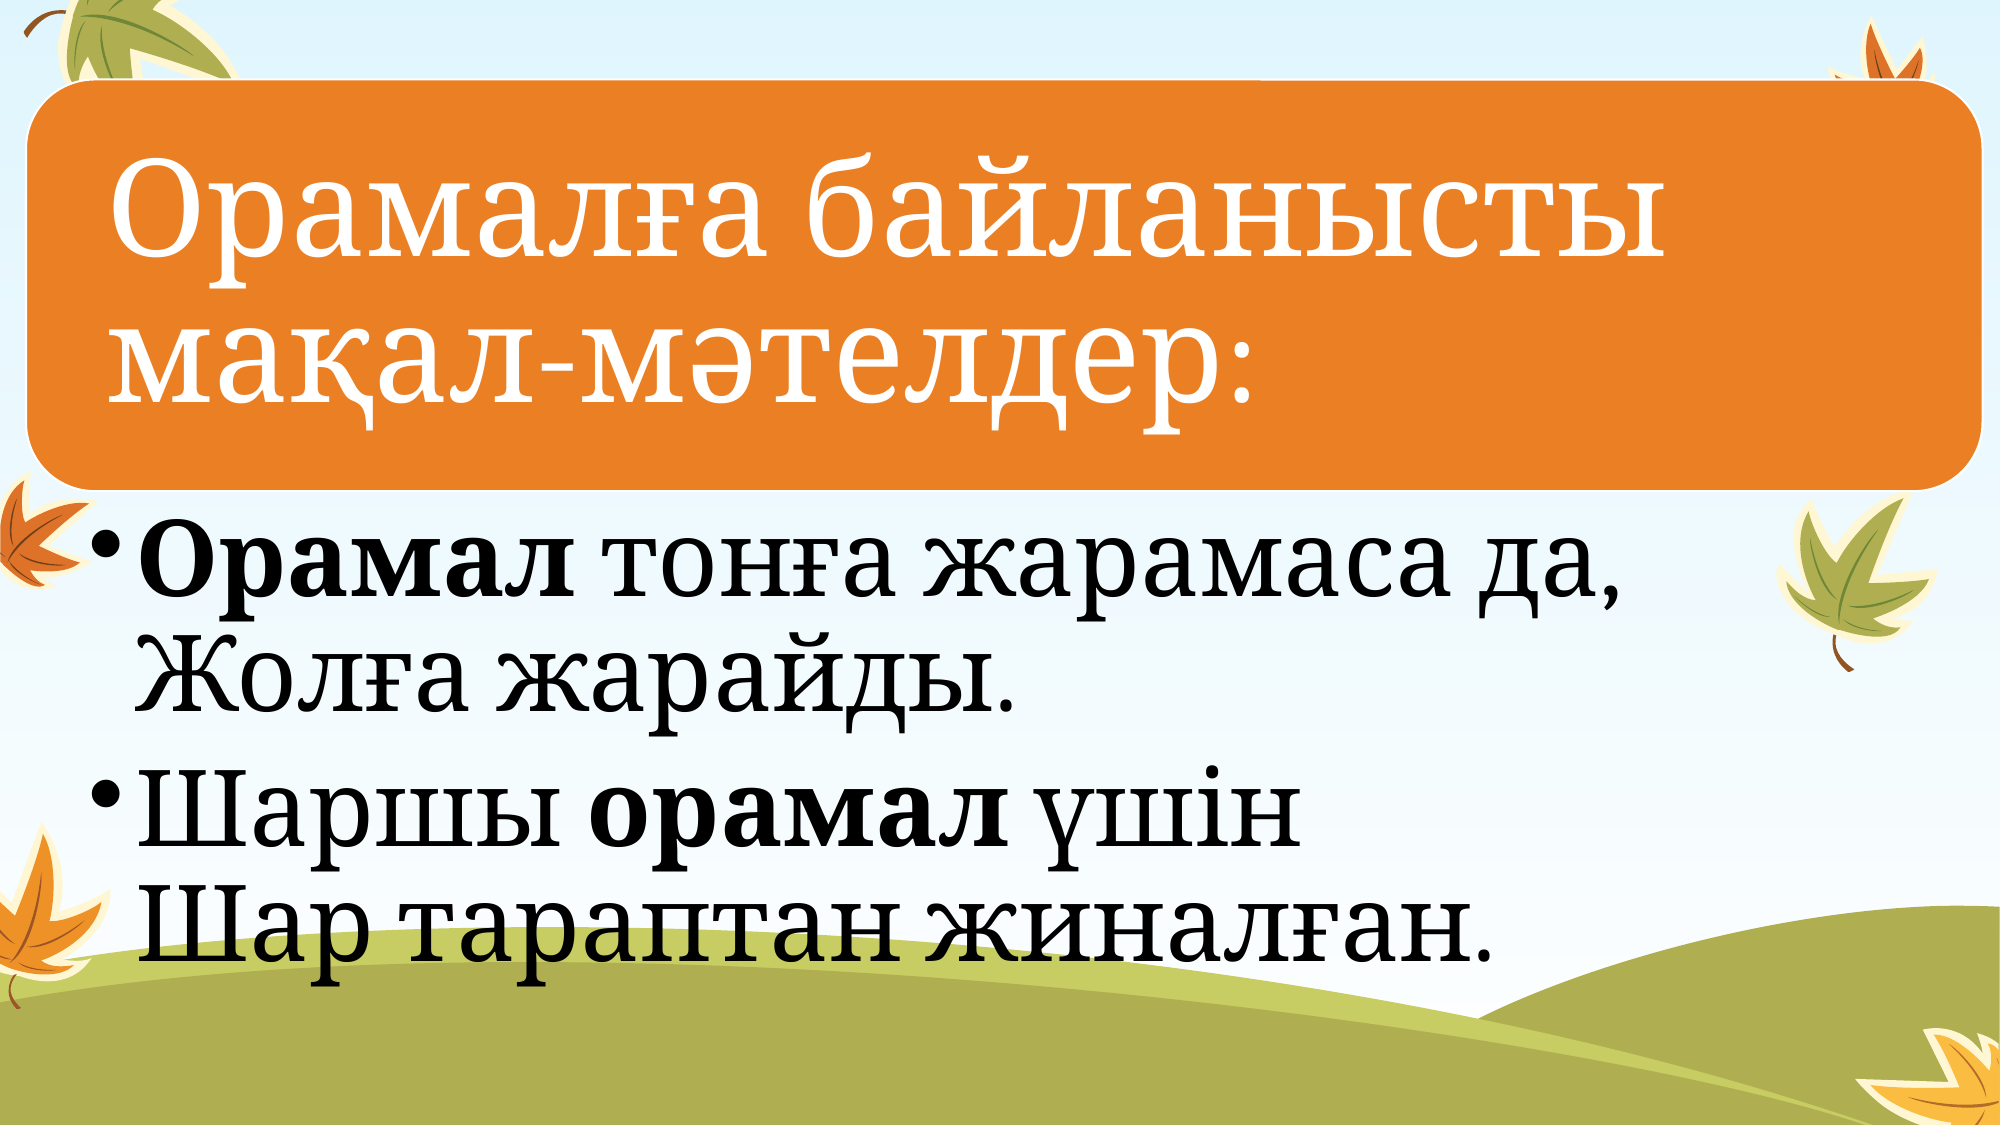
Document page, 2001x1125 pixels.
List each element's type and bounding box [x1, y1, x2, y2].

list [26, 0, 1983, 1079]
